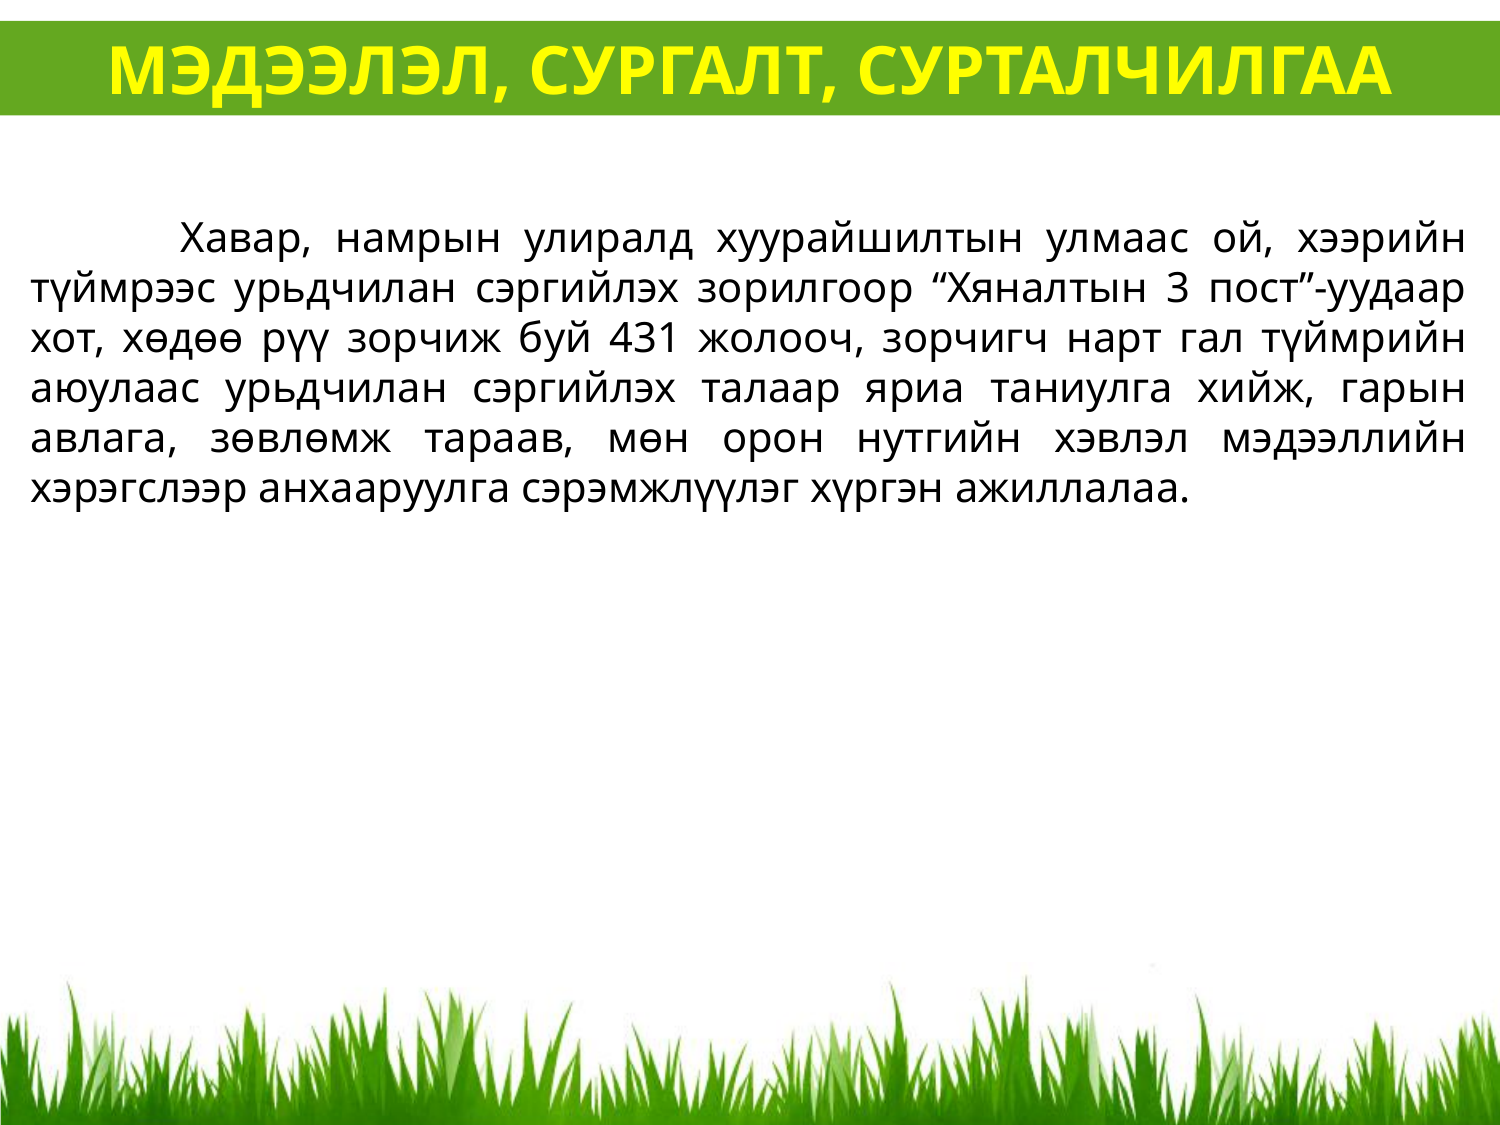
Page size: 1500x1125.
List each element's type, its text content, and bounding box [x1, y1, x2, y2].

text_box Хавар, намрын улиралд хуурайшилтын улмаас ой, хээрийн түймрээс урьдчилан сэргийлэх зорилгоор “Хяналтын 3 пост”-уудаар хот, хөдөө рүү зорчиж буй 431 жолооч, зорчигч нарт гал түймрийн аюулаас урьдчилан сэргийлэх талаар яриа таниулга хийж, гарын авлага, зөвлөмж тараав, мөн орон нутгийн хэвлэл мэдээллийн хэрэгслээр анхааруулга сэрэмжлүүлэг хүргэн ажиллалаа. [15, 203, 1482, 578]
text_box МЭДЭЭЛЭЛ, СУРГАЛТ, СУРТАЛЧИЛГАА [0, 20, 1500, 116]
picture [0, 962, 1500, 1125]
